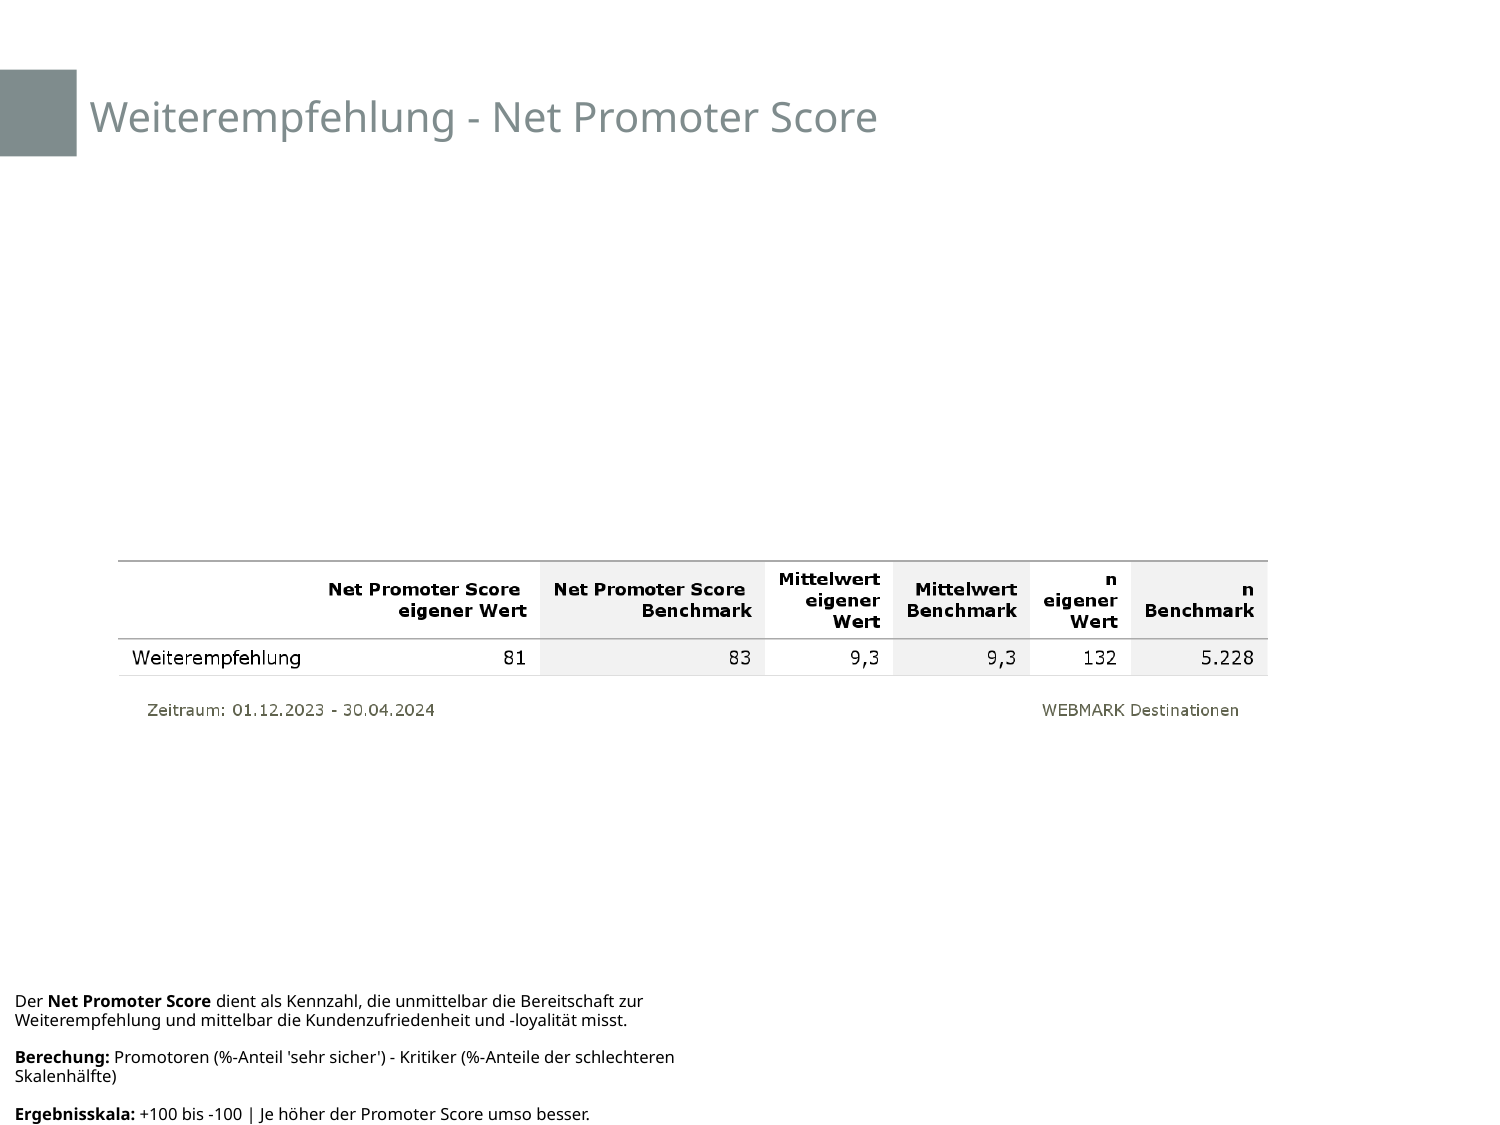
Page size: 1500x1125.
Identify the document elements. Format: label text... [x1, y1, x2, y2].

picture [117, 544, 1268, 742]
title Weiterempfehlung - Net Promoter Score [74, 57, 1412, 175]
